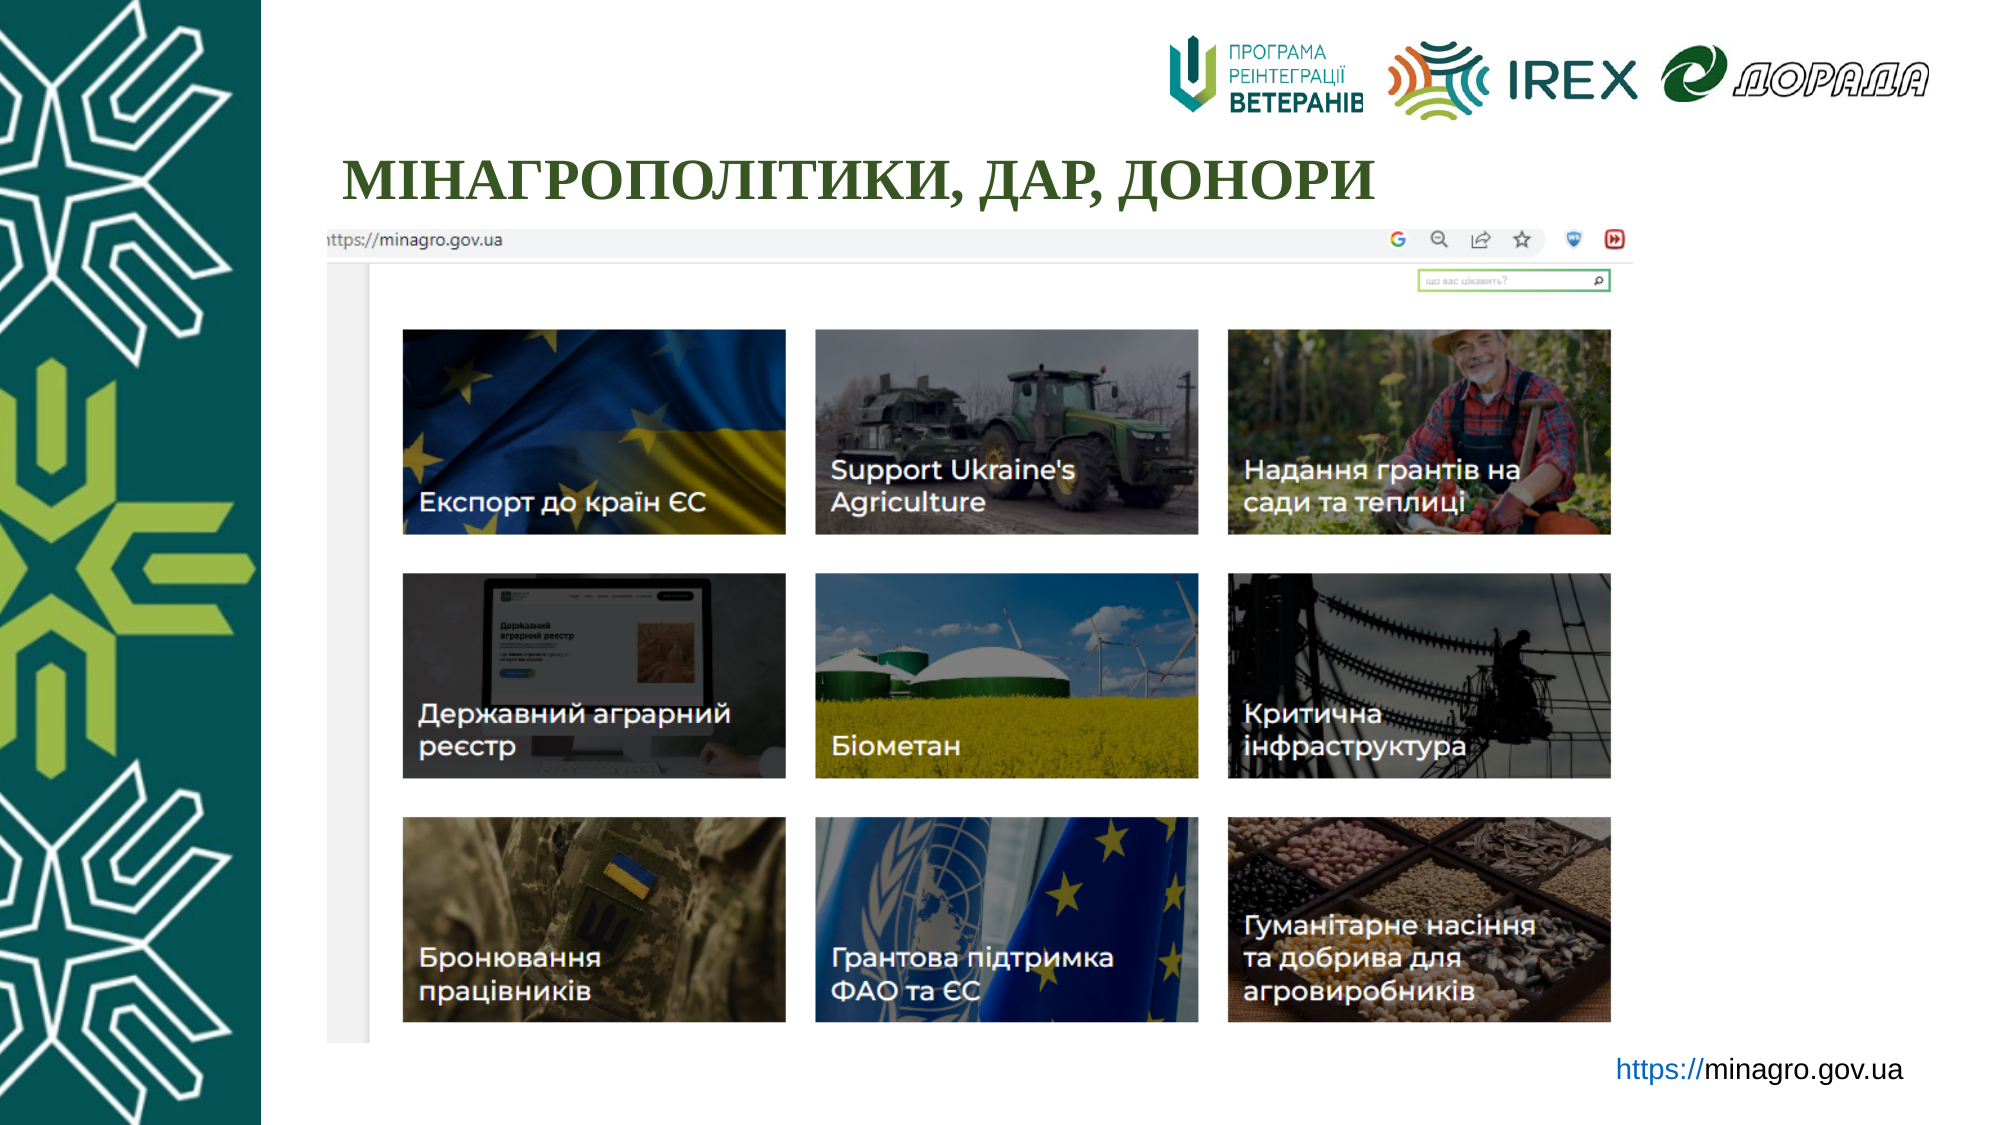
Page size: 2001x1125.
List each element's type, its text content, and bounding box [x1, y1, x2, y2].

picture [1145, 15, 1929, 139]
text_box https://minagro.gov.ua [1601, 1042, 1928, 1093]
picture [327, 229, 1633, 1044]
picture [0, 0, 261, 1125]
text_box МІНАГРОПОЛІТИКИ, ДАР, ДОНОРИ [327, 131, 1863, 230]
